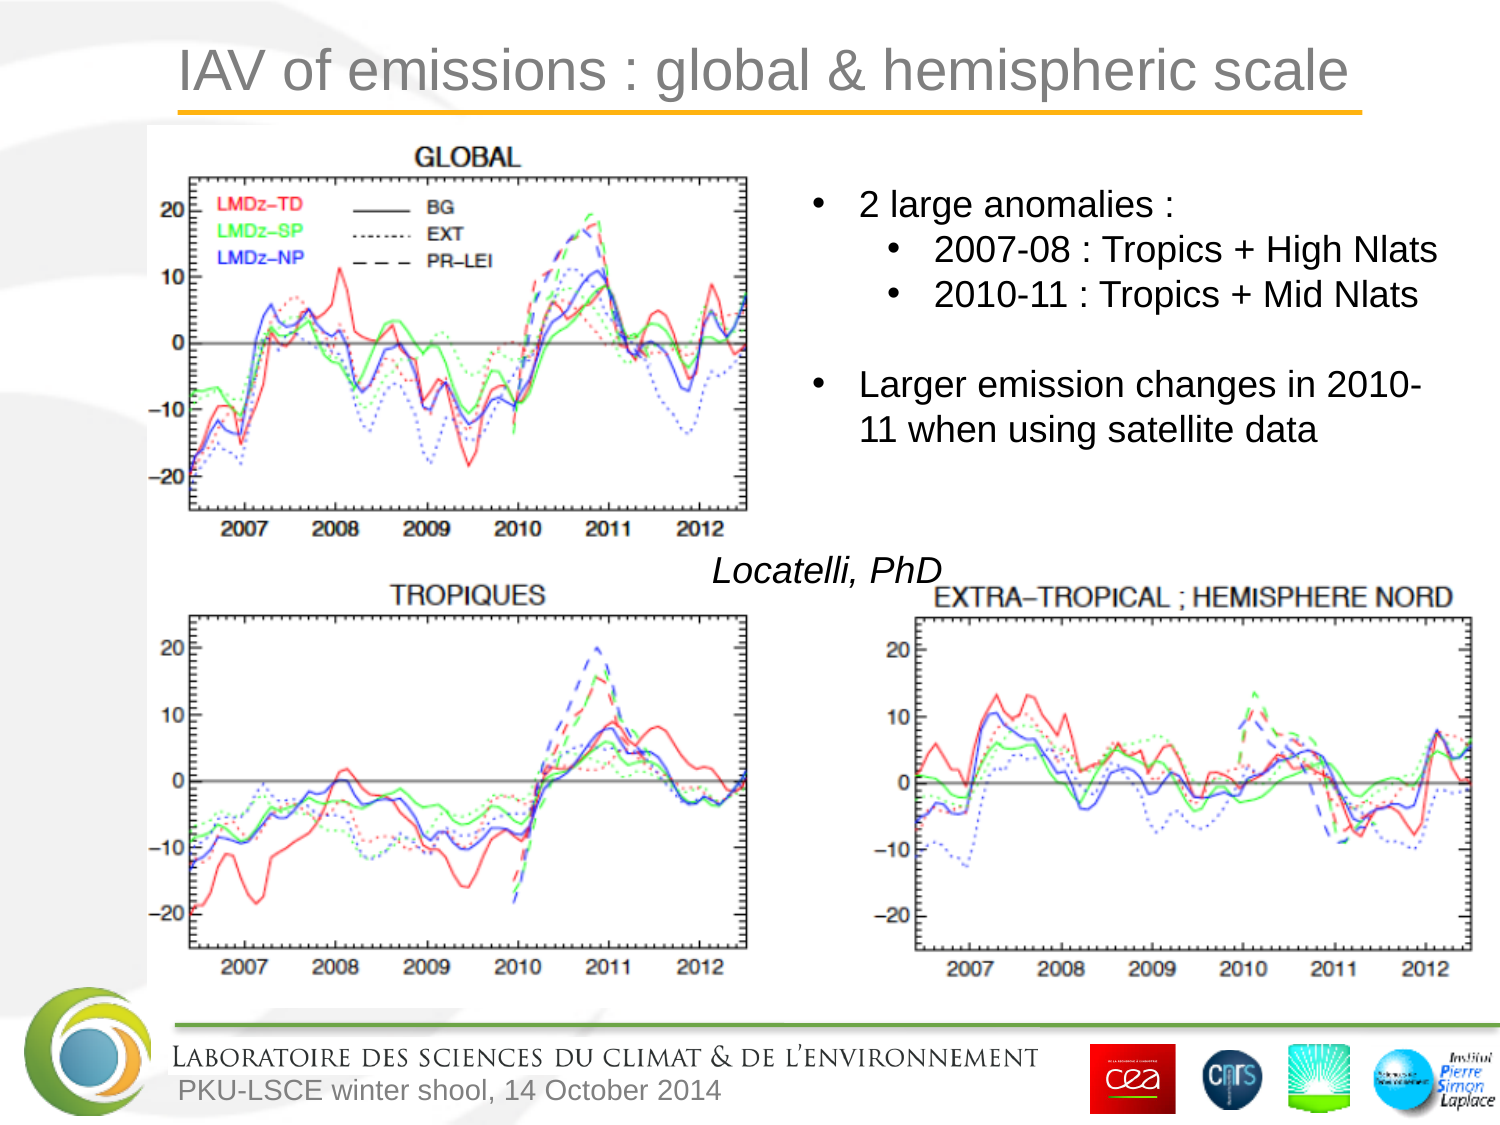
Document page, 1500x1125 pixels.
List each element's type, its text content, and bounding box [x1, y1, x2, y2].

title IAV of emissions : global & hemispheric scale [162, 24, 1403, 85]
picture [0, 0, 1500, 1125]
text_box Locatelli, PhD [793, 538, 958, 599]
text_box 2 large anomalies : 2007-08 : Tropics + High Nlats 2010-11 : Tropics + Mid Nlats Larger emission changes in 2010-11 when using satellite data [797, 172, 1459, 458]
